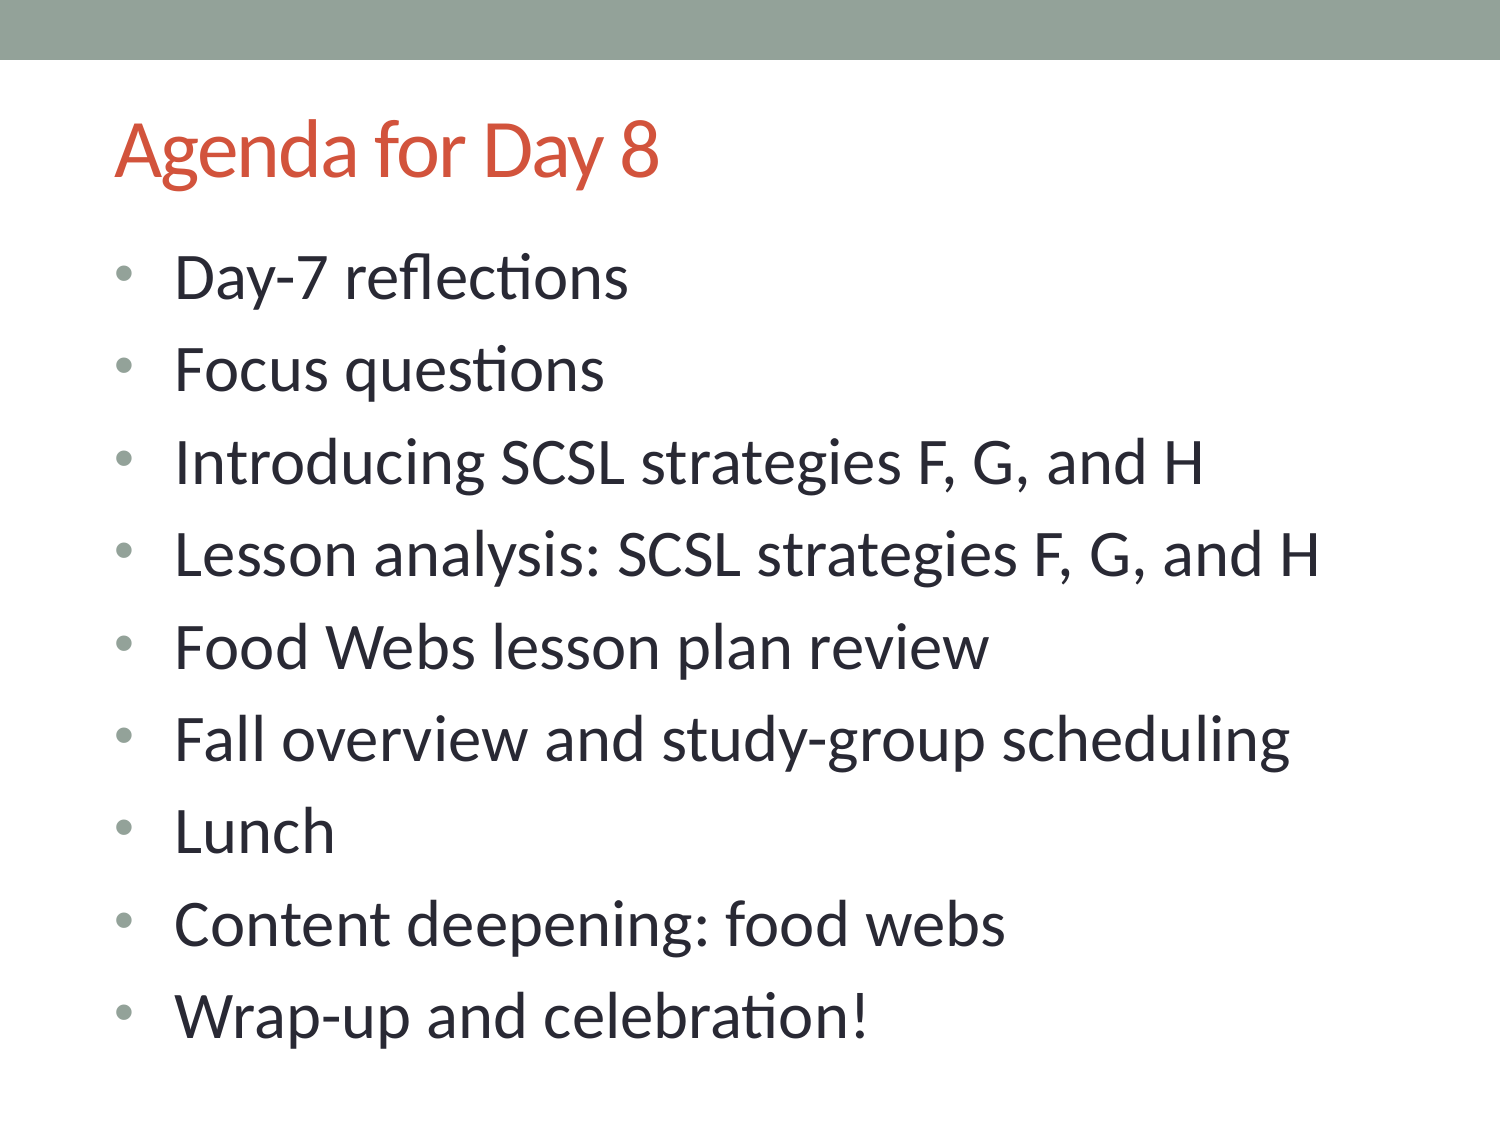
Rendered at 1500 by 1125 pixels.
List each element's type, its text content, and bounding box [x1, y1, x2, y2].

title Agenda for Day 8 [99, 62, 1425, 224]
list Day-7 reflections Focus questions Introducing SCSL strategies F, G, and H Lesson analysis: SCSL strategies F, G, and H Food Webs lesson plan review Fall overview and study-group scheduling Lunch Content deepening: food webs Wrap-up and celebration! [99, 224, 1450, 1088]
